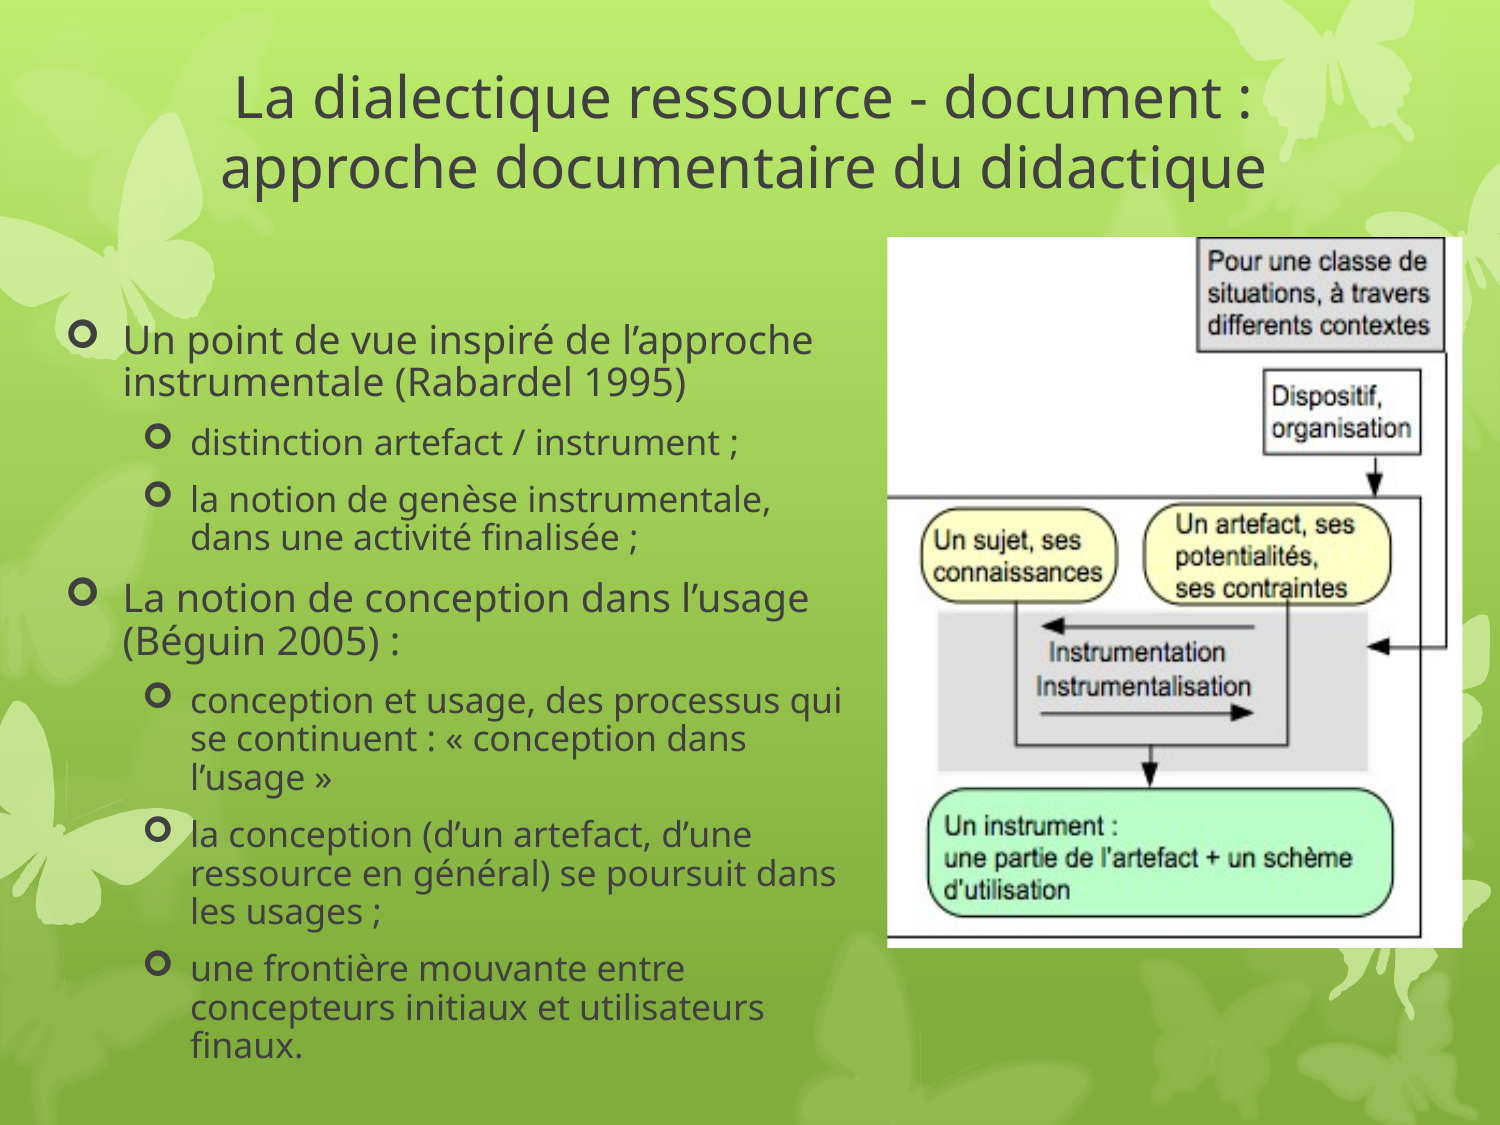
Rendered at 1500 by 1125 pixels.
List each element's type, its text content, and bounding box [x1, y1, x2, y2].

title La dialectique ressource - document : approche documentaire du didactique [159, 54, 1329, 207]
picture [886, 236, 1463, 949]
list Un point de vue inspiré de l’approche instrumentale (Rabardel 1995) distinction artefact / instrument ; la notion de genèse instrumentale, dans une activité finalisée ; La notion de conception dans l’usage (Béguin 2005) : conception et usage, des processus qui se continuent : « conception dans l’usage » la conception (d’un artefact, d’une ressource en général) se poursuit dans les usages ; une frontière mouvante entre concepteurs initiaux et utilisateurs finaux. [50, 312, 875, 1075]
